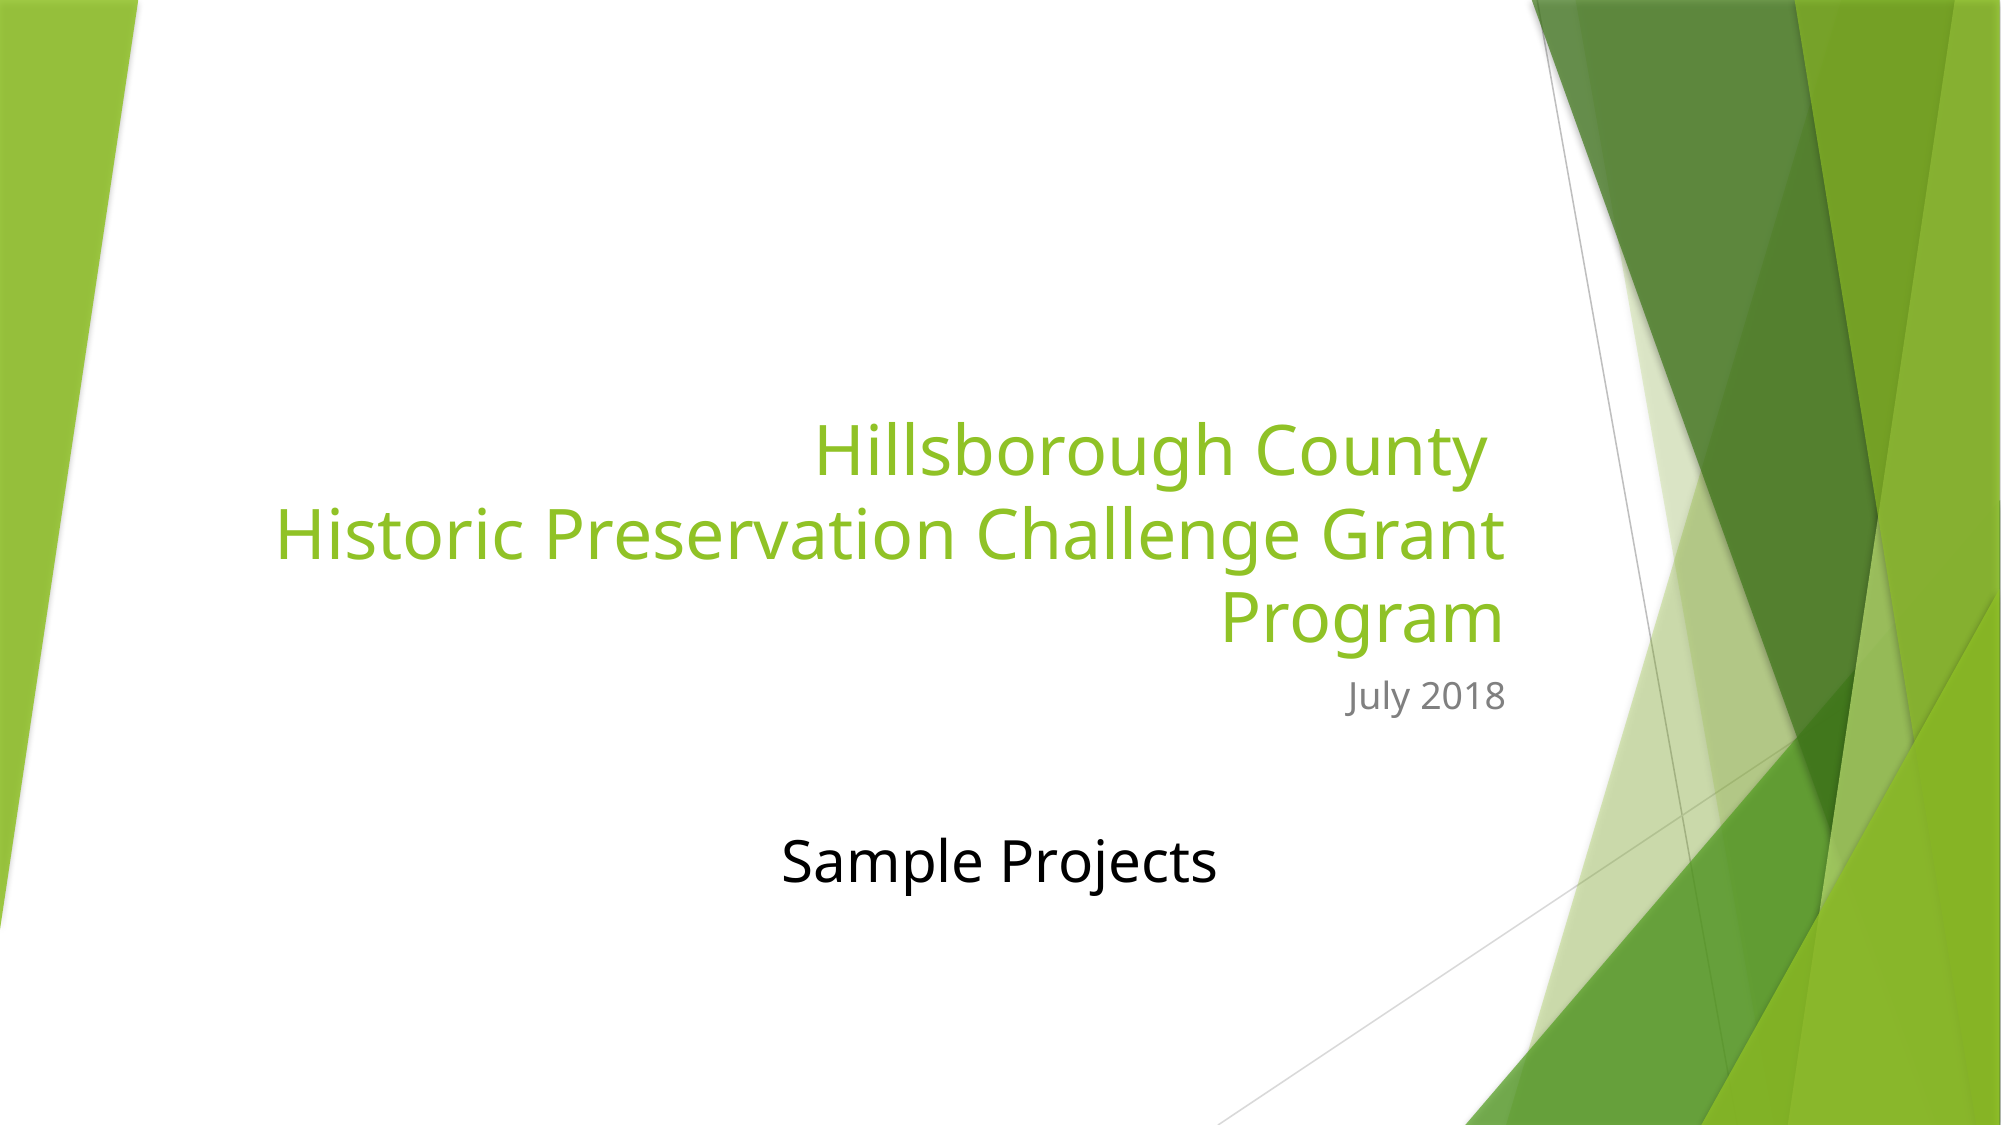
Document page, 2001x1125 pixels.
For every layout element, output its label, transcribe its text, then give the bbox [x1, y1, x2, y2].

text_box Sample Projects [740, 816, 1275, 947]
title Hillsborough County Historic Preservation Challenge Grant Program [247, 394, 1522, 664]
subtitle July 2018 [247, 664, 1522, 845]
